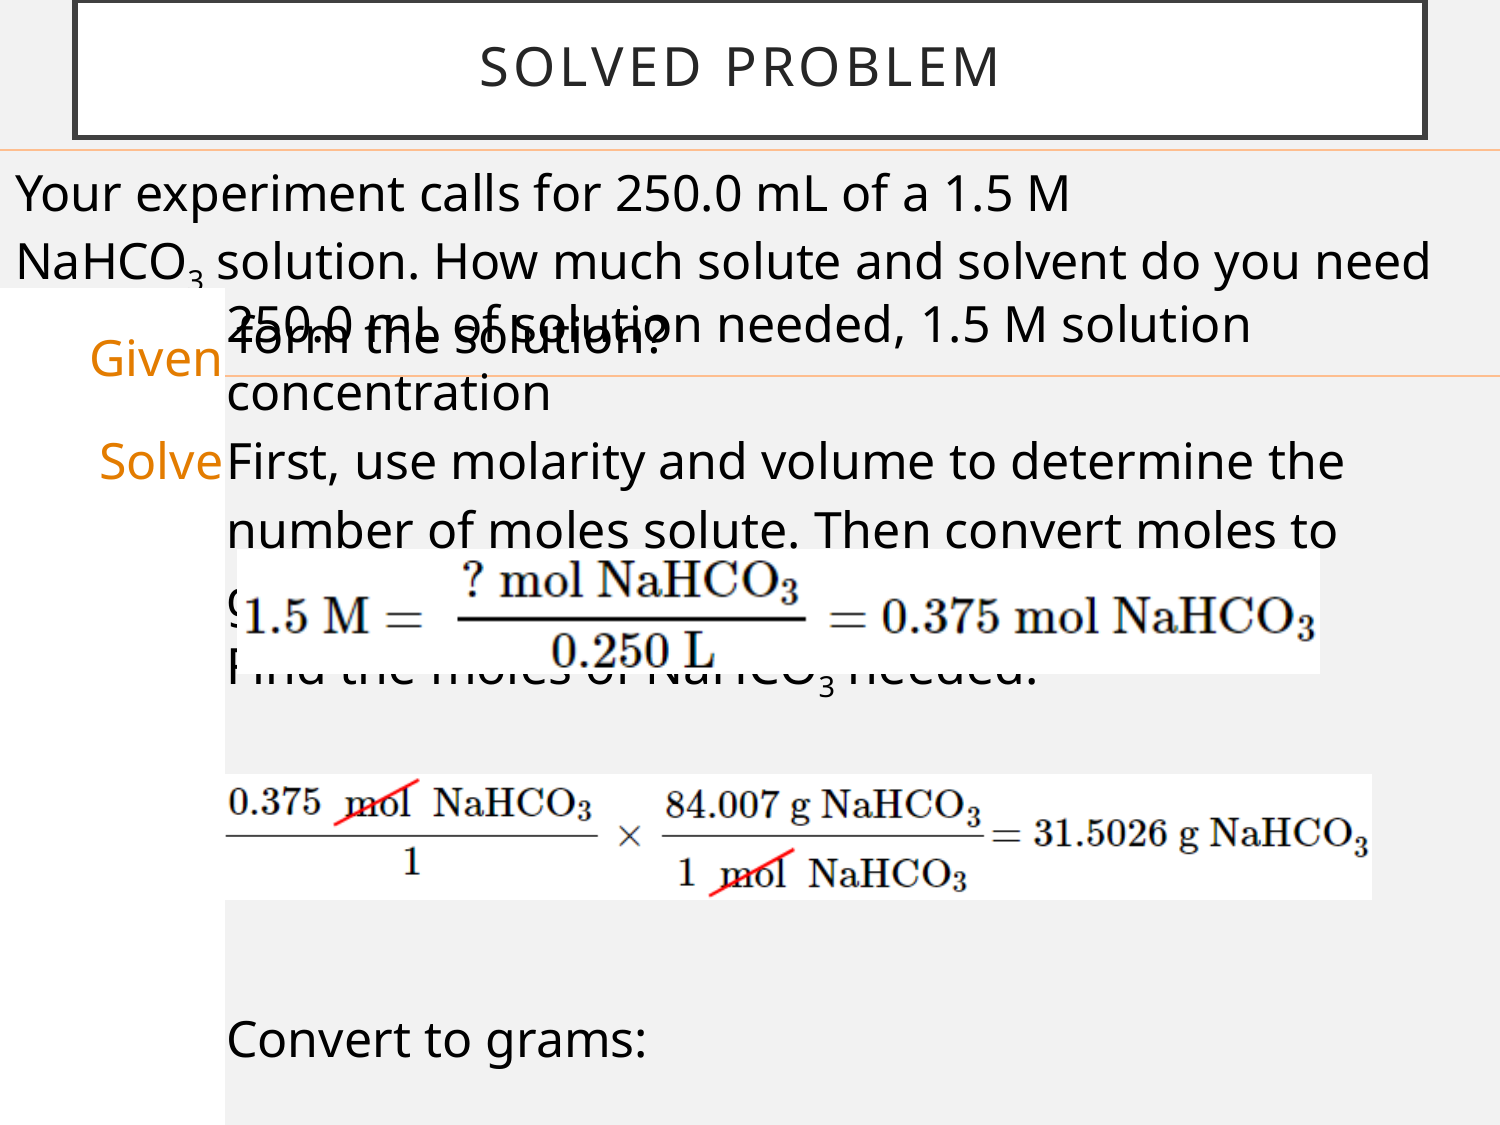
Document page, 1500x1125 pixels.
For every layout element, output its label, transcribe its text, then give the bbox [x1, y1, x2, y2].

table_header 250.0 mL of solution needed, 1.5 M solution concentration [225, 288, 1500, 426]
picture [212, 774, 1372, 900]
title Solved problem [72, 0, 1428, 140]
table_cell First, use molarity and volume to determine the number of moles solute. Then convert moles to grams. Find the moles of NaHCO3 needed: Convert to grams: Round the answer: 31.5026 g = 32 g [225, 426, 1500, 1125]
table_header Given [0, 288, 225, 426]
table_header Your experiment calls for 250.0 mL of a 1.5 M NaHCO3 solution. How much solute and solvent do you need to mix to form the solution? [0, 151, 1500, 288]
picture [237, 549, 1320, 674]
table_cell Solve [0, 426, 225, 1125]
